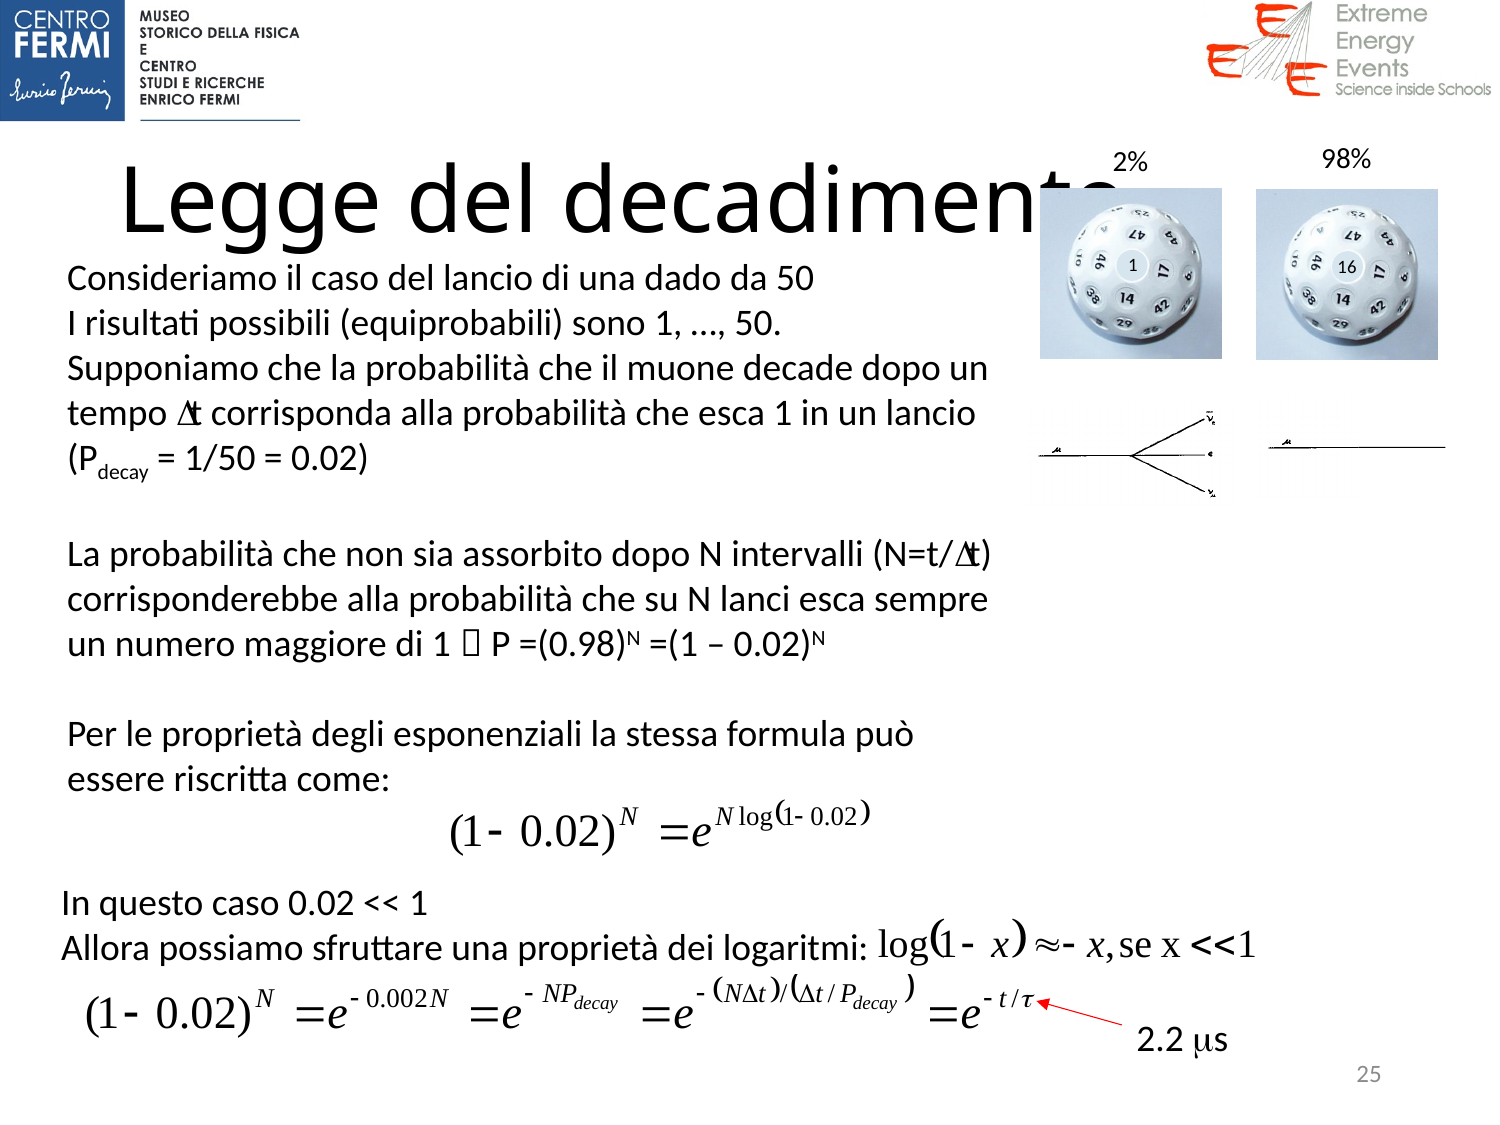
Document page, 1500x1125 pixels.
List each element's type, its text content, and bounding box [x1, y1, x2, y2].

text_box In questo caso 0.02 << 1 Allora possiamo sfruttare una proprietà dei logaritmi: [46, 870, 1372, 975]
text_box 2.2 s [1121, 1006, 1244, 1066]
picture [1256, 189, 1438, 360]
text_box 2% [1098, 134, 1164, 185]
title Legge del decadimento [103, 94, 1397, 312]
text_box 98% [1306, 132, 1387, 182]
picture [1023, 404, 1234, 506]
text_box Consideriamo il caso del lancio di una dado da 50 I risultati possibili (equiprobabili) sono 1, …, 50. Supponiamo che la probabilità che il muone decade dopo un tempo t corrisponda alla probabilità che esca 1 in un lancio (Pdecay = 1/50 = 0.02) La probabilità che non sia assorbito dopo N intervalli (N=t/t) corrisponderebbe alla probabilità che su N lanci esca sempre un numero maggiore di 1  P =(0.98)N =(1 – 0.02)N Per le proprietà degli esponenziali la stessa formula può essere riscritta come: [52, 245, 1028, 807]
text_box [872, 917, 1260, 974]
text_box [78, 974, 1043, 1048]
picture [1040, 188, 1222, 359]
picture [1253, 396, 1359, 498]
picture [0, 0, 314, 145]
picture [1202, 0, 1500, 130]
slide_number 25 [1059, 1042, 1397, 1103]
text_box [1036, 1000, 1122, 1025]
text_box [442, 796, 875, 866]
